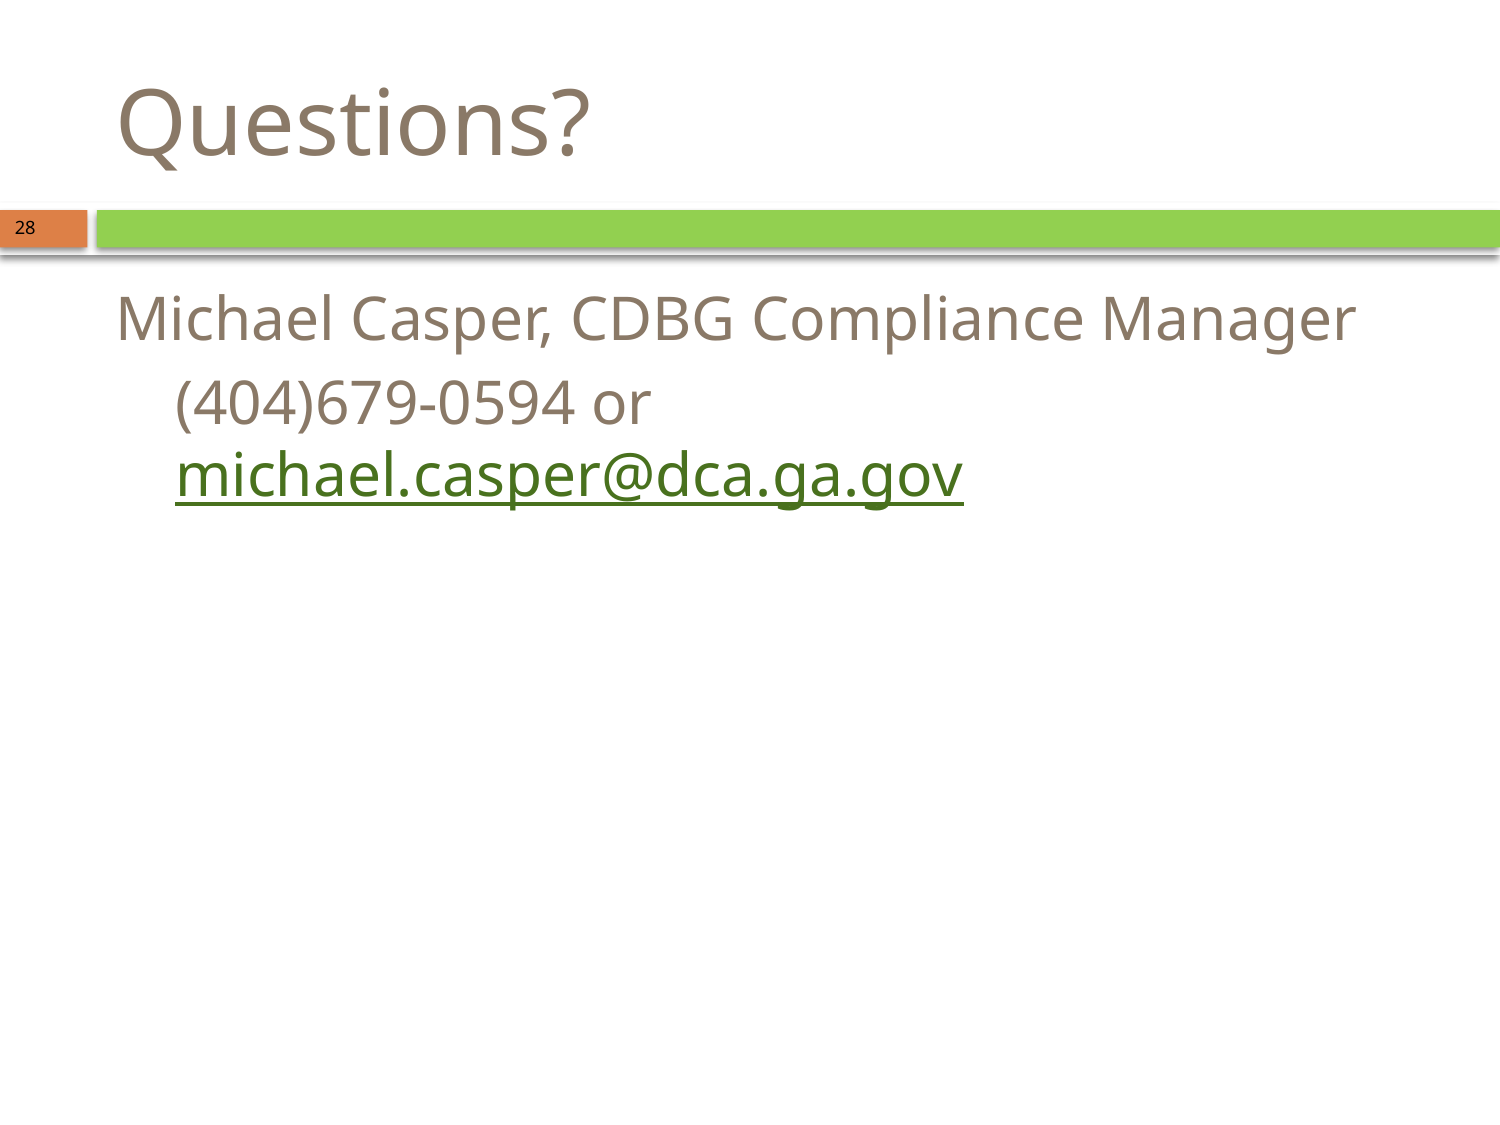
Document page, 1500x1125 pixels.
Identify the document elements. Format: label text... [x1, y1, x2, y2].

title Questions? [100, 37, 1438, 200]
slide_number 28 [0, 208, 88, 249]
list Michael Casper, CDBG Compliance Manager (404)679-0594 or michael.casper@dca.ga.gov [100, 262, 1438, 675]
